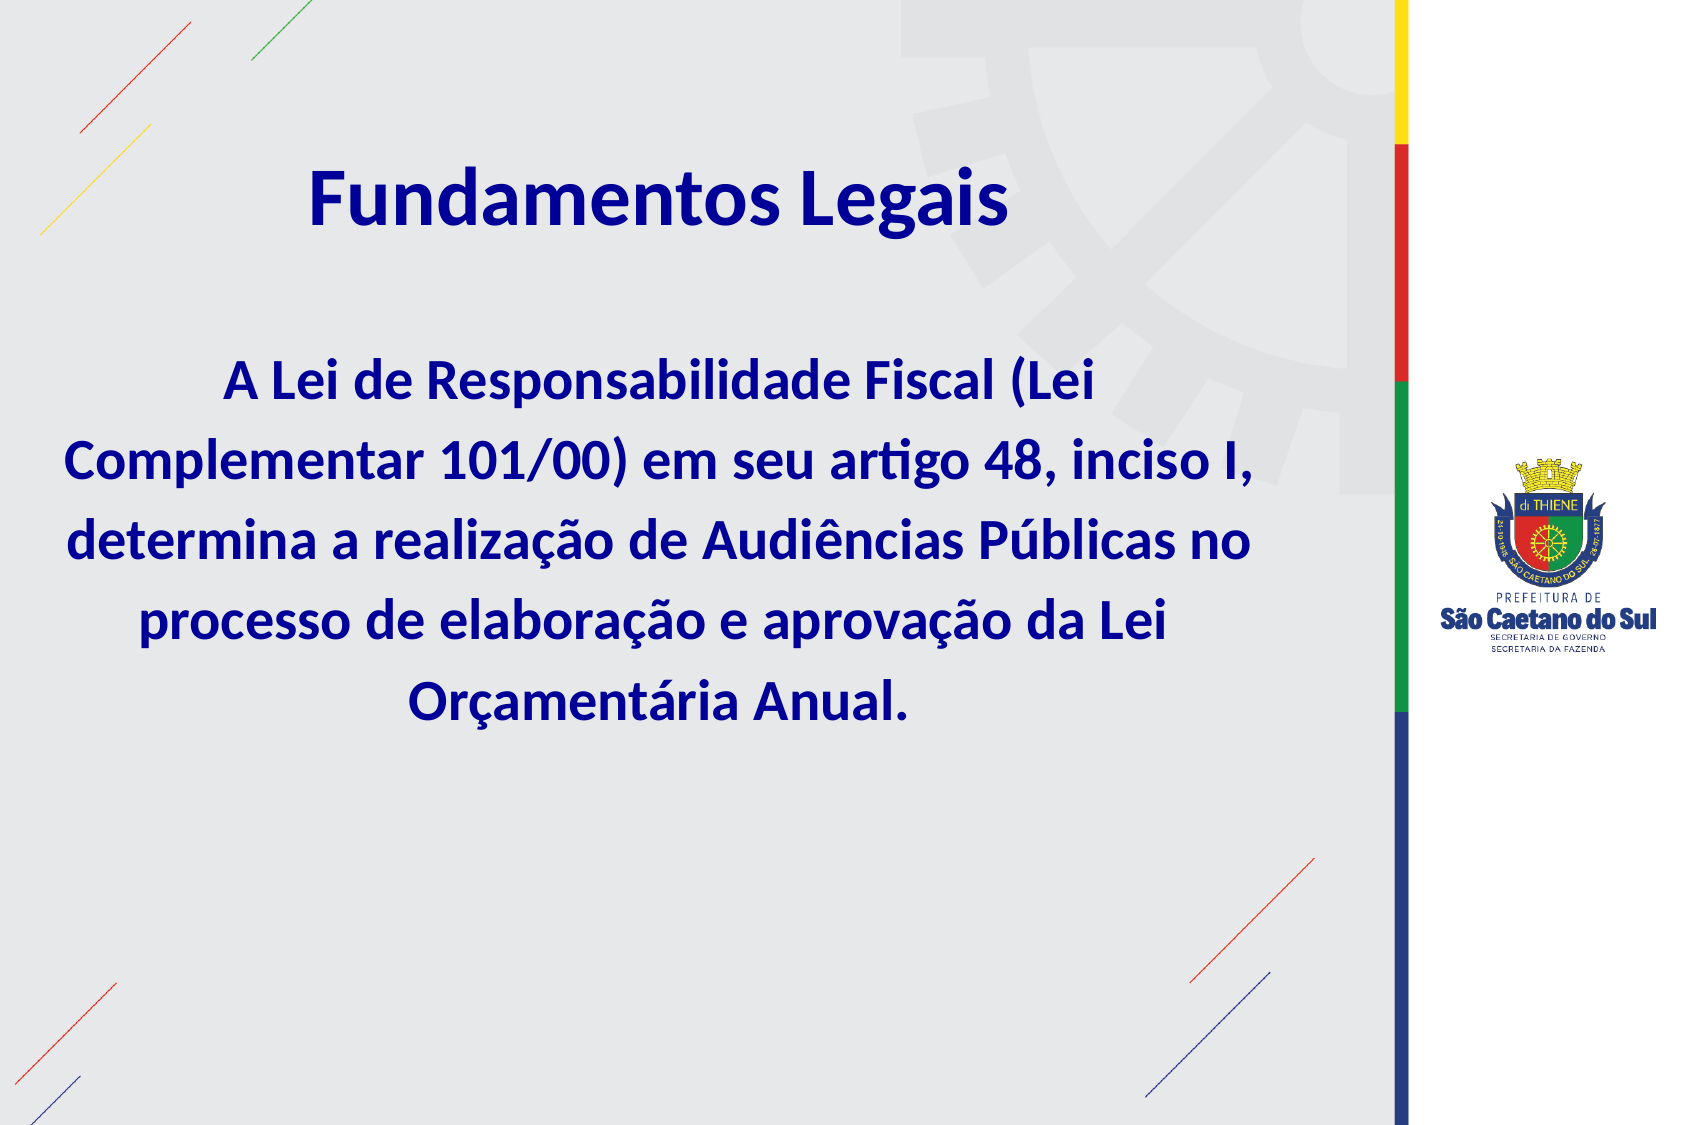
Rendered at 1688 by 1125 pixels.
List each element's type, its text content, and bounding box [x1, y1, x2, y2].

picture [0, 0, 1688, 1125]
text_box Fundamentos Legais A Lei de Responsabilidade Fiscal (Lei Complementar 101/00) em seu artigo 48, inciso I, determina a realização de Audiências Públicas no processo de elaboração e aprovação da Lei Orçamentária Anual. [32, 154, 1287, 963]
